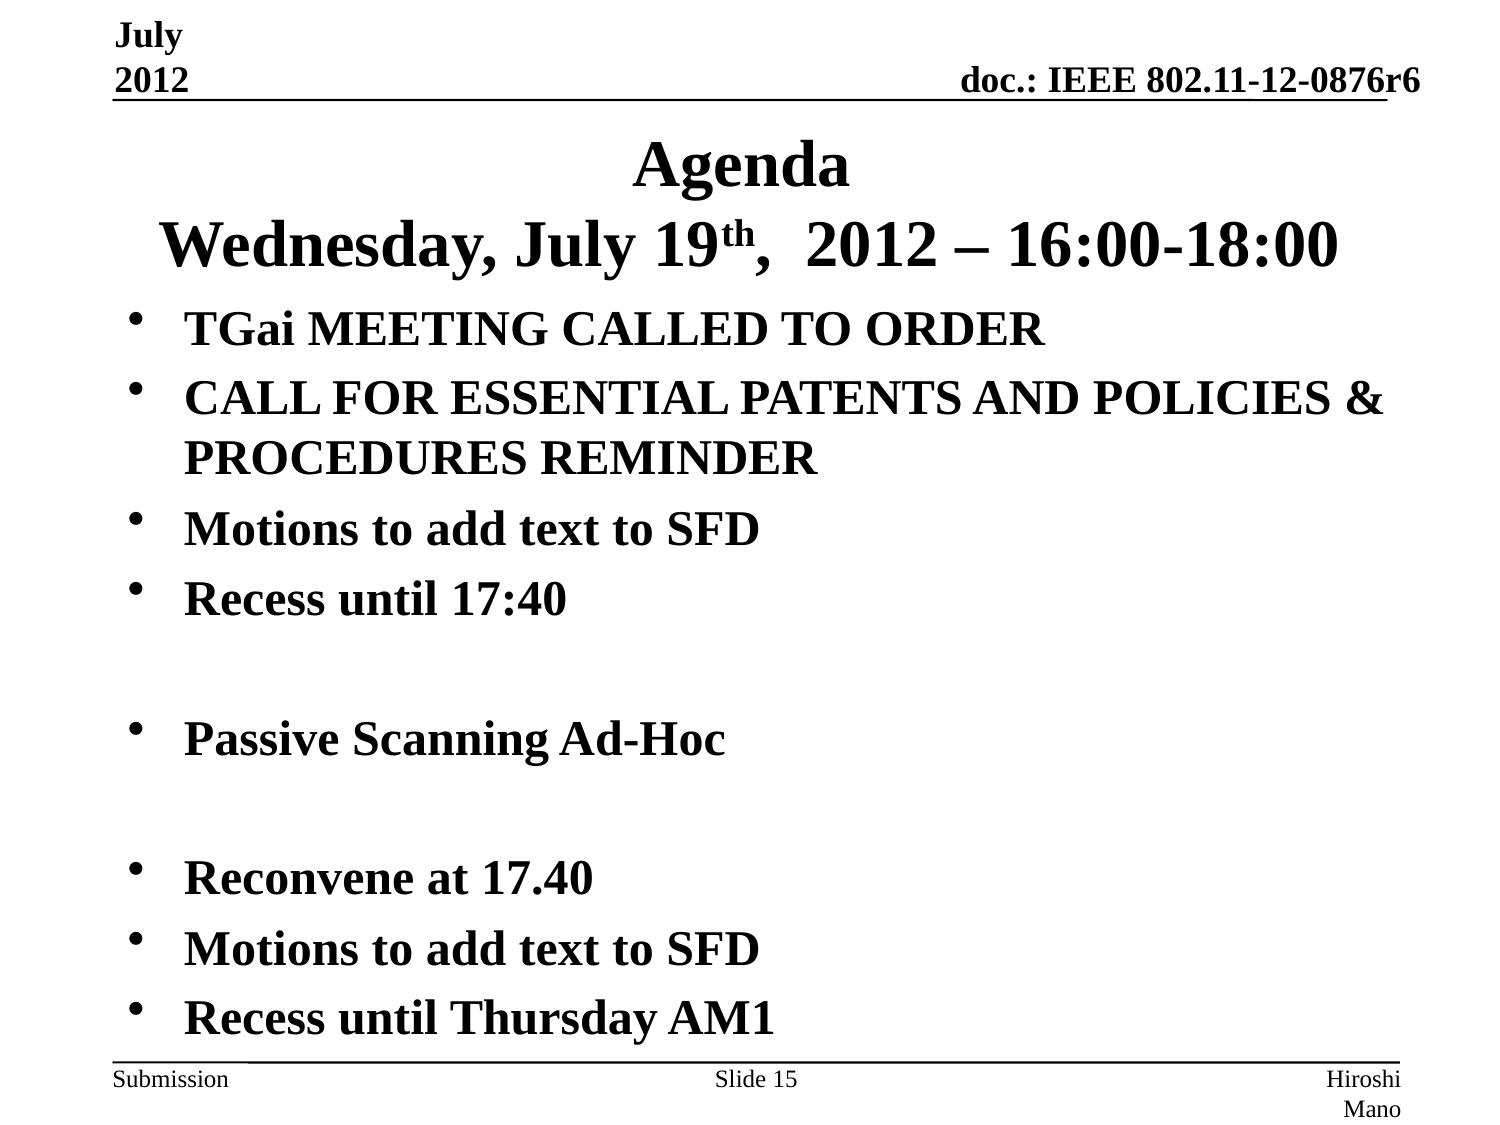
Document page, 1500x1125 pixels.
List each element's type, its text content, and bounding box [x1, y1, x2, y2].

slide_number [114, 54, 259, 101]
list TGai MEETING CALLED TO ORDER CALL FOR ESSENTIAL PATENTS AND POLICIES & PROCEDURES REMINDER Motions to add text to SFD Recess until 17:40 Passive Scanning Ad-Hoc Reconvene at 17.40 Motions to add text to SFD Recess until Thursday AM1 [112, 287, 1413, 1051]
title Agenda Wednesday, July 19th, 2012 – 16:00-18:00 [112, 112, 1388, 287]
footer Hiroshi Mano (ATRD, Root, Lab) [1324, 1061, 1402, 1093]
slide_number Slide 15 [712, 1061, 800, 1093]
